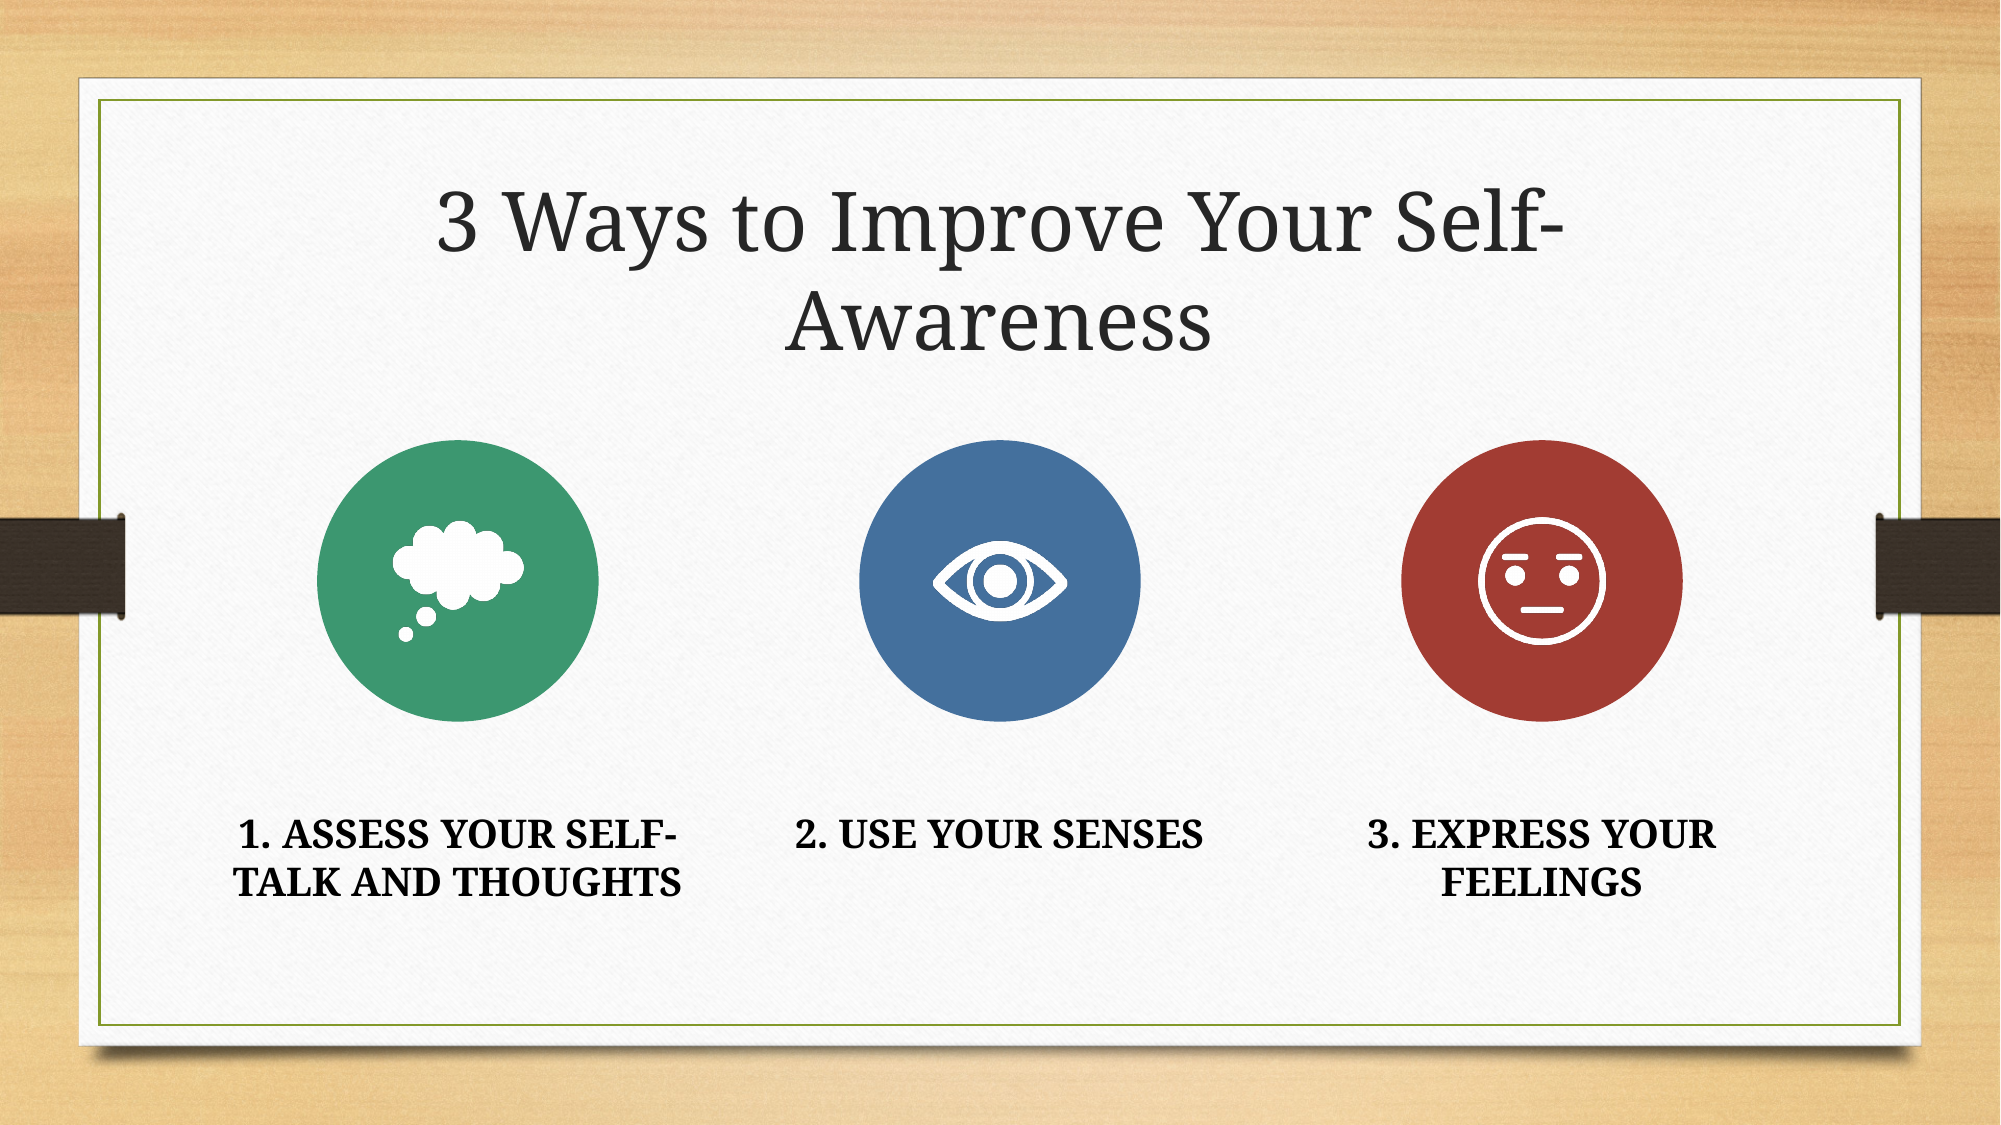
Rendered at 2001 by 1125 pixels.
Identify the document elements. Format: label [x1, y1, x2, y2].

text_box [0, 0, 2000, 1125]
list [212, 438, 1788, 929]
